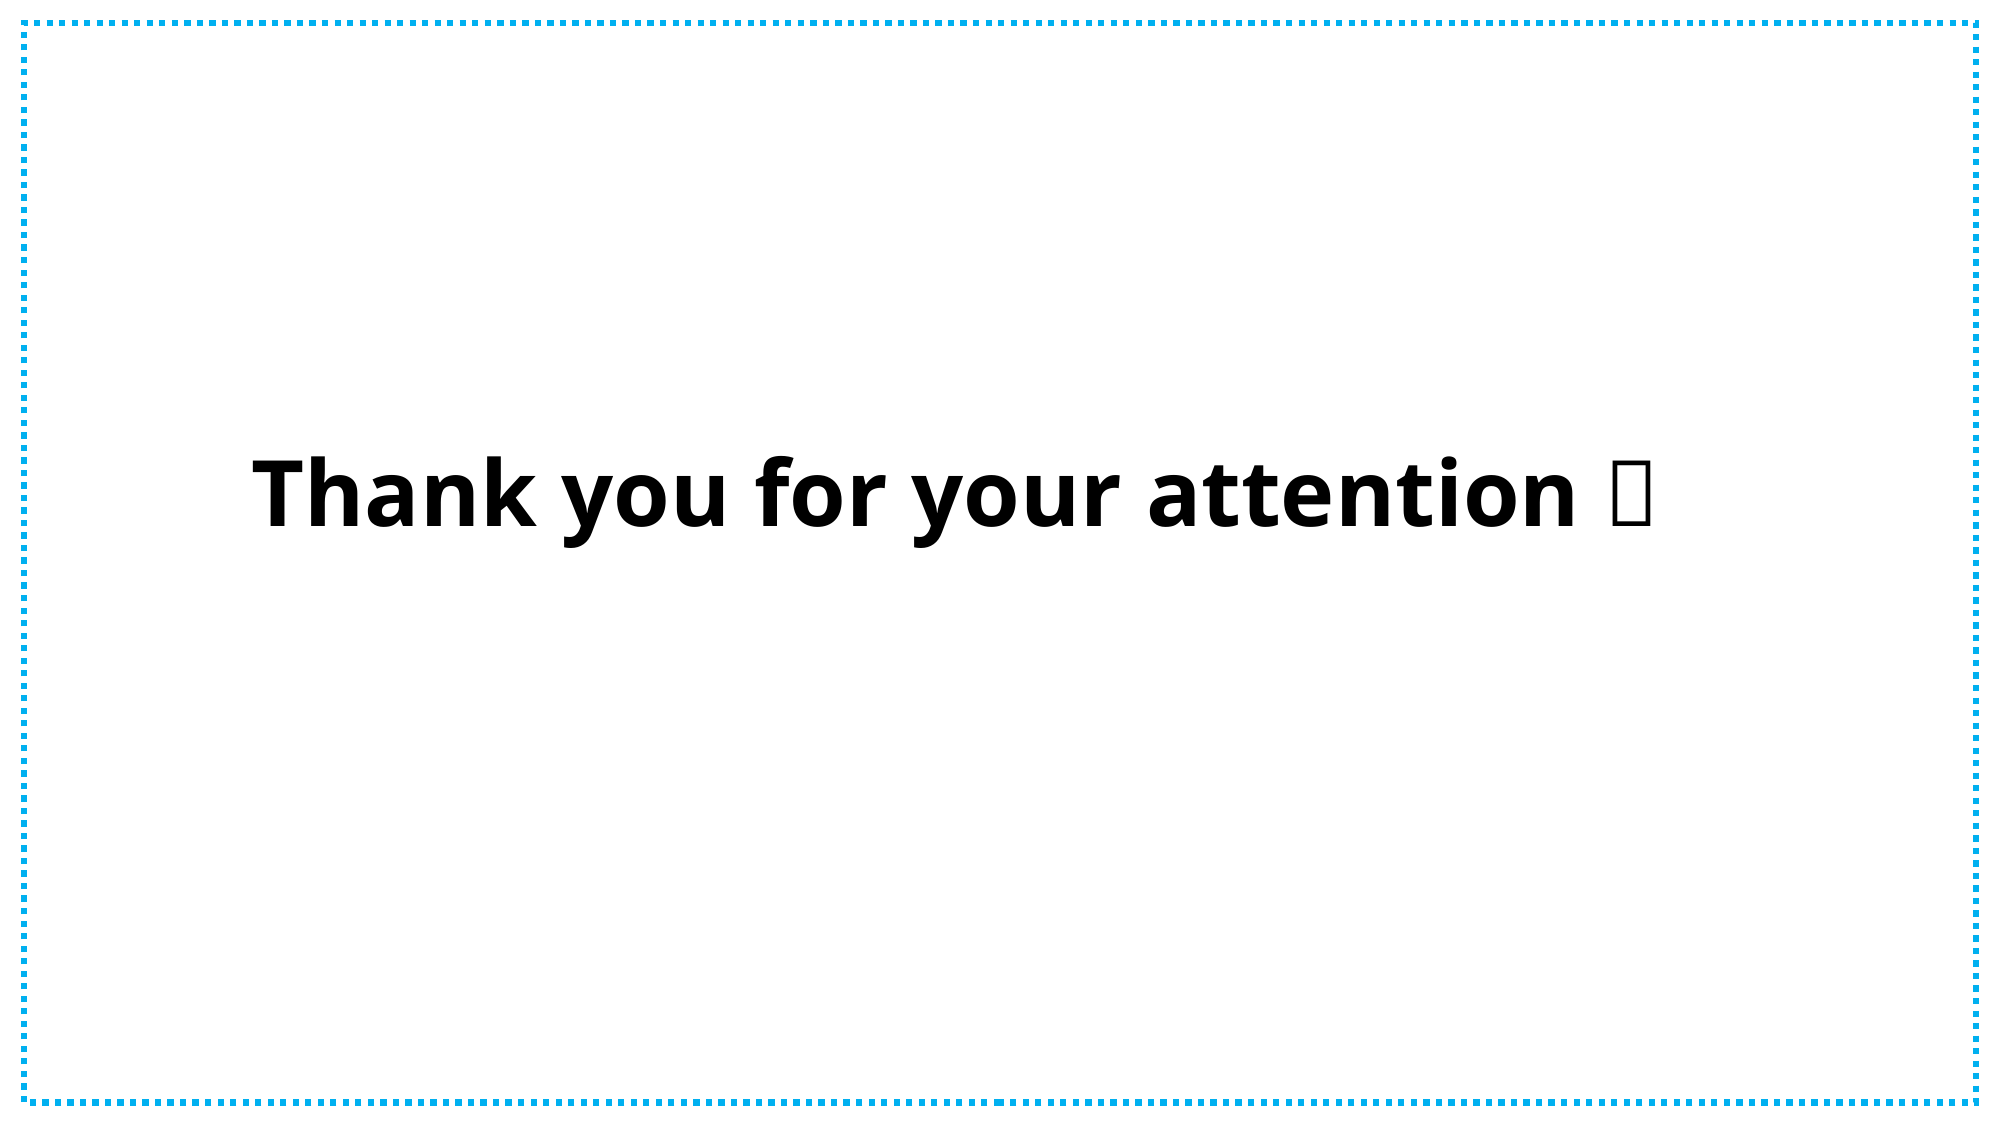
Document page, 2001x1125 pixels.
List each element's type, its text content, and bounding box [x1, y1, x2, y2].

list Thank you for your attention  [120, 439, 1815, 674]
